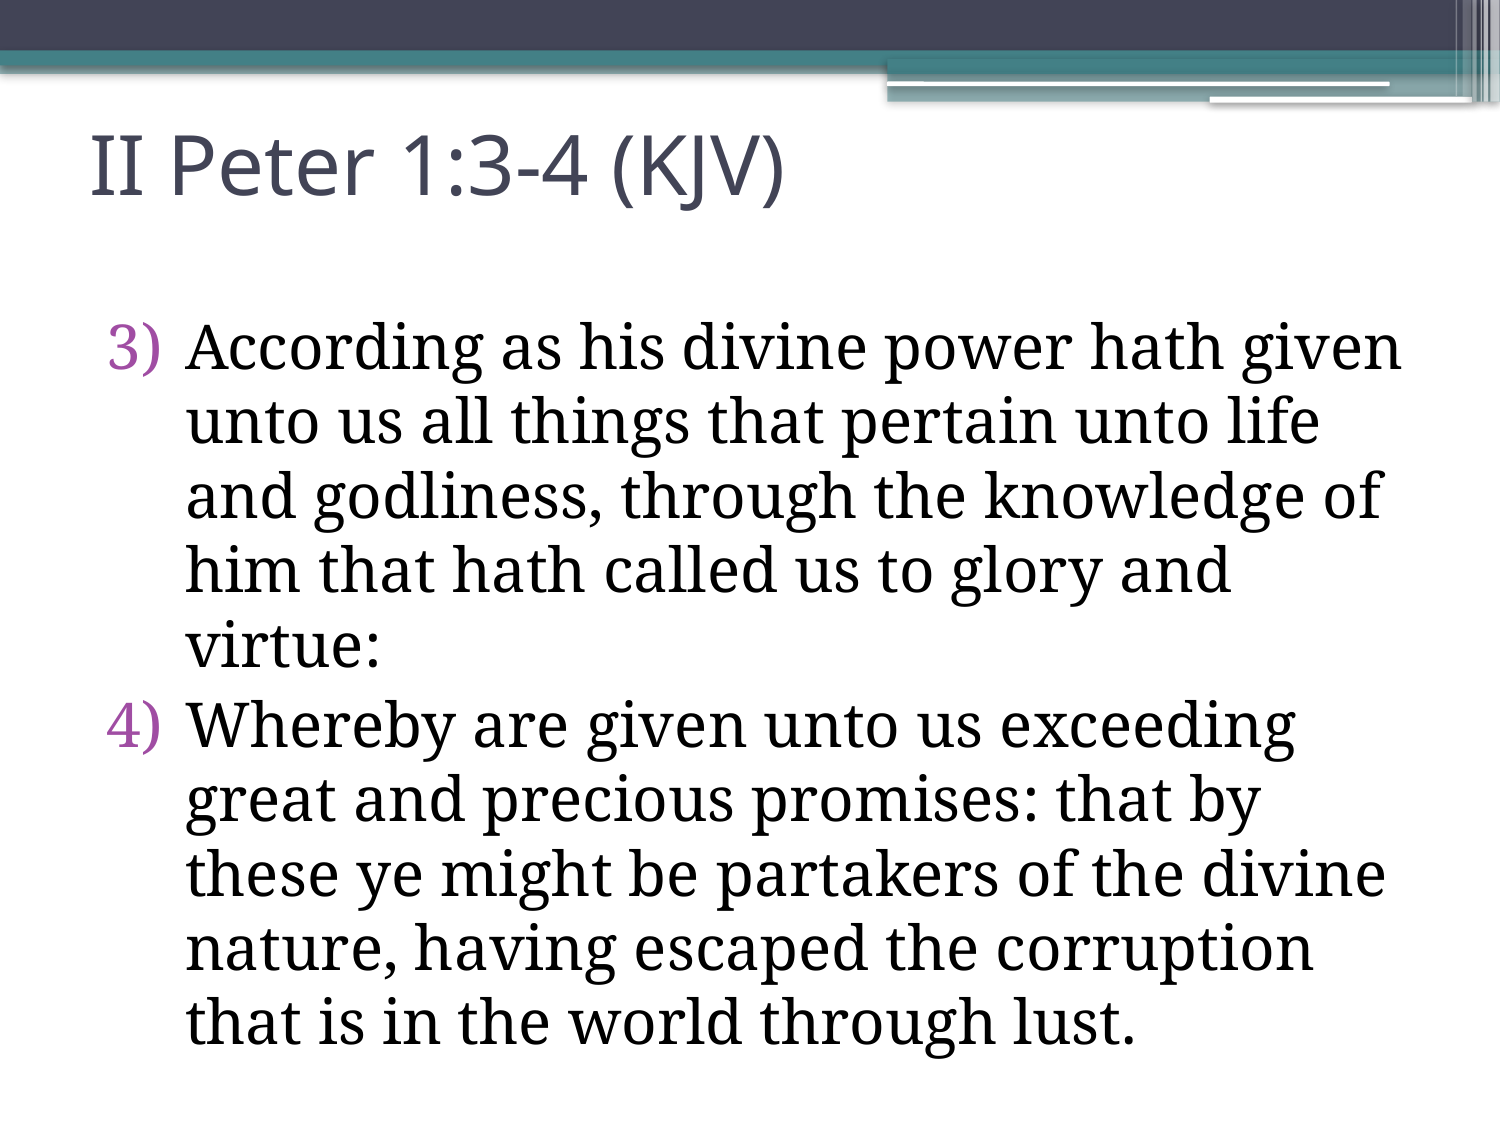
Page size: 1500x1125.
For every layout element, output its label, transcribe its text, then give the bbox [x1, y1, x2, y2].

title II Peter 1:3-4 (KJV) [75, 75, 1425, 250]
list According as his divine power hath given unto us all things that pertain unto life and godliness, through the knowledge of him that hath called us to glory and virtue: Whereby are given unto us exceeding great and precious promises: that by these ye might be partakers of the divine nature, having escaped the corruption that is in the world through lust. [75, 299, 1425, 1079]
